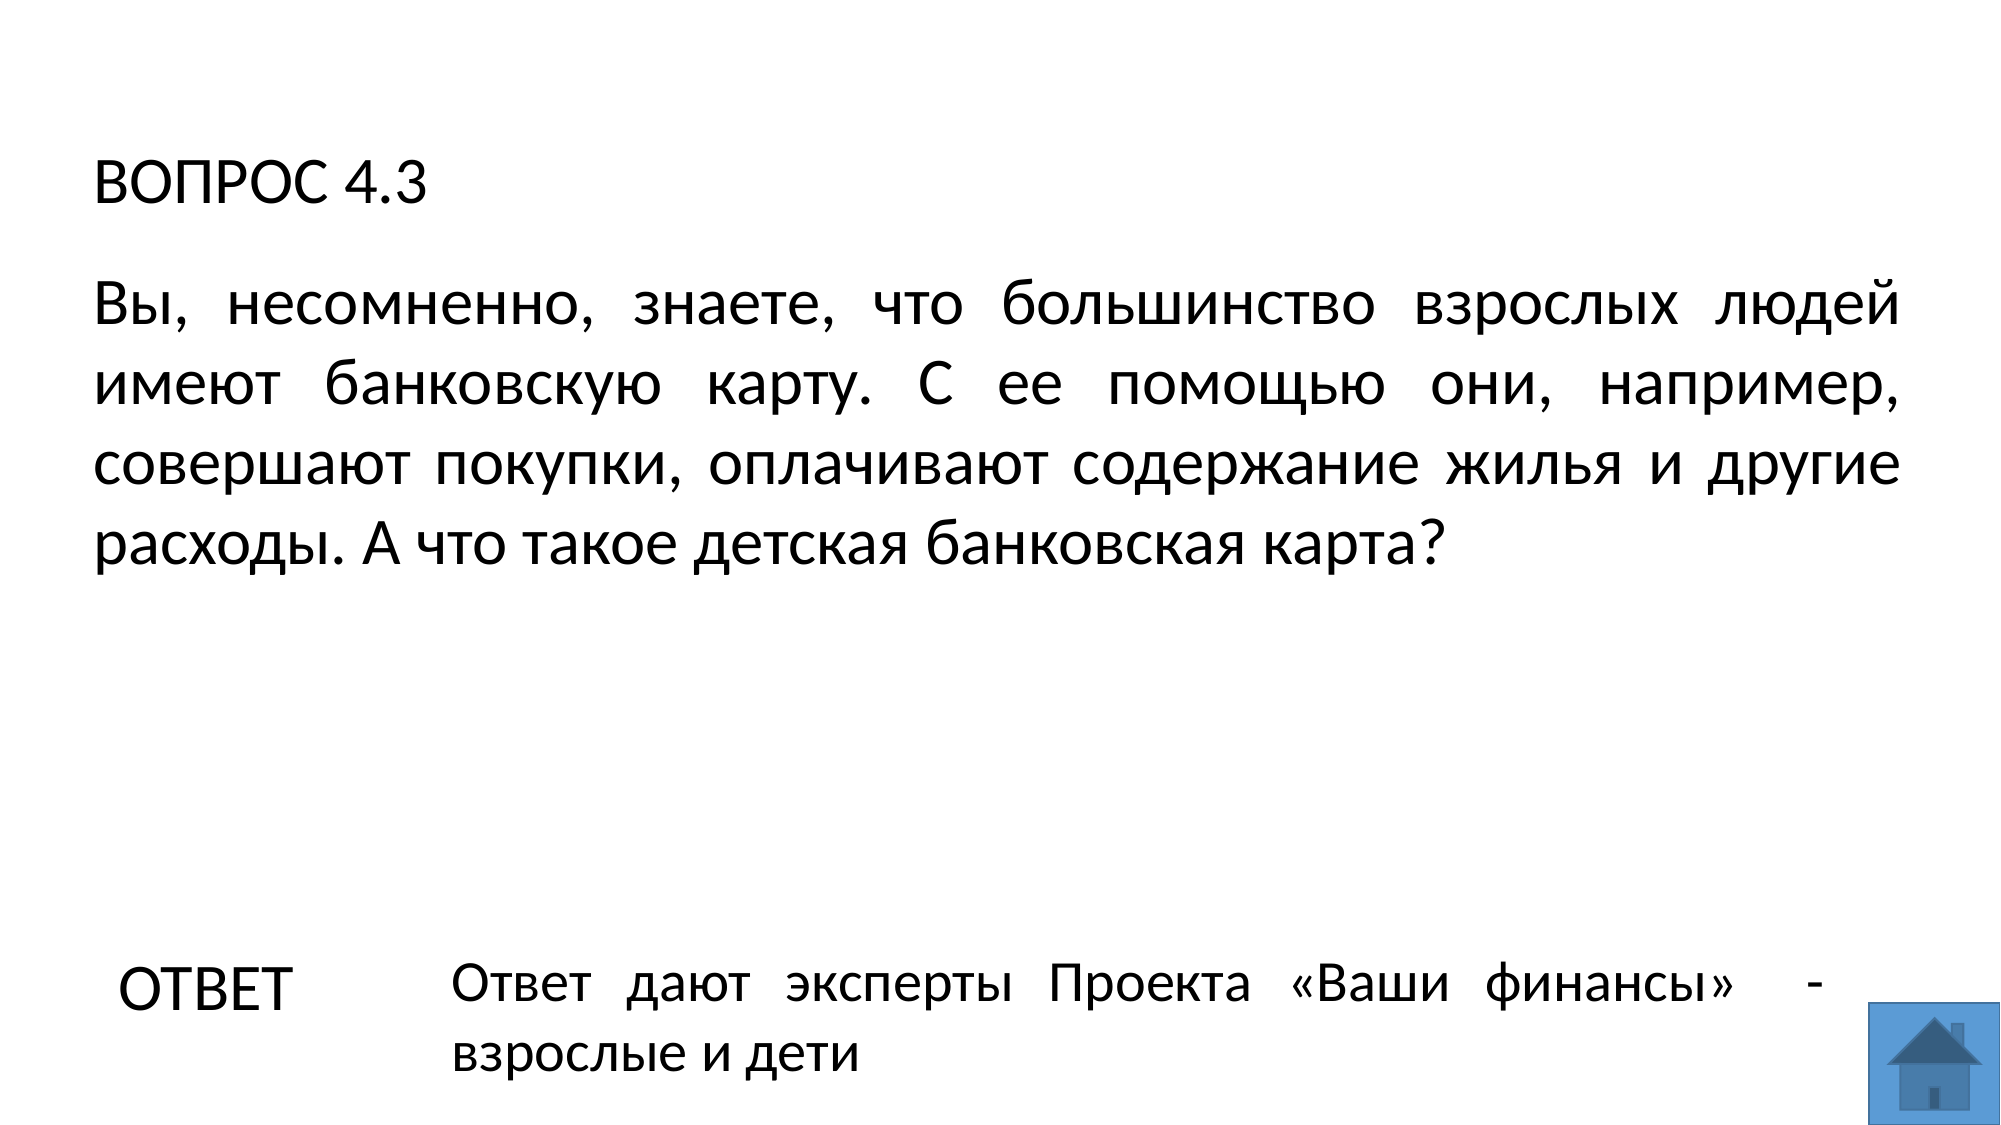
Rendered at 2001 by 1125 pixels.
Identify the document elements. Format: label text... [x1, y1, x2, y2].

text_box Ответ дают эксперты Проекта «Ваши финансы» - взрослые и дети [436, 936, 1840, 1091]
text_box [1868, 1002, 2000, 1125]
text_box Вы, несомненно, знаете, что большинство взрослых людей имеют банковскую карту. С ее помощью они, например, совершают покупки, оплачивают содержание жилья и другие расходы. А что такое детская банковская карта? [78, 250, 1919, 585]
text_box ОТВЕТ [103, 936, 352, 1031]
text_box ВОПРОС 4.3 [78, 129, 856, 225]
